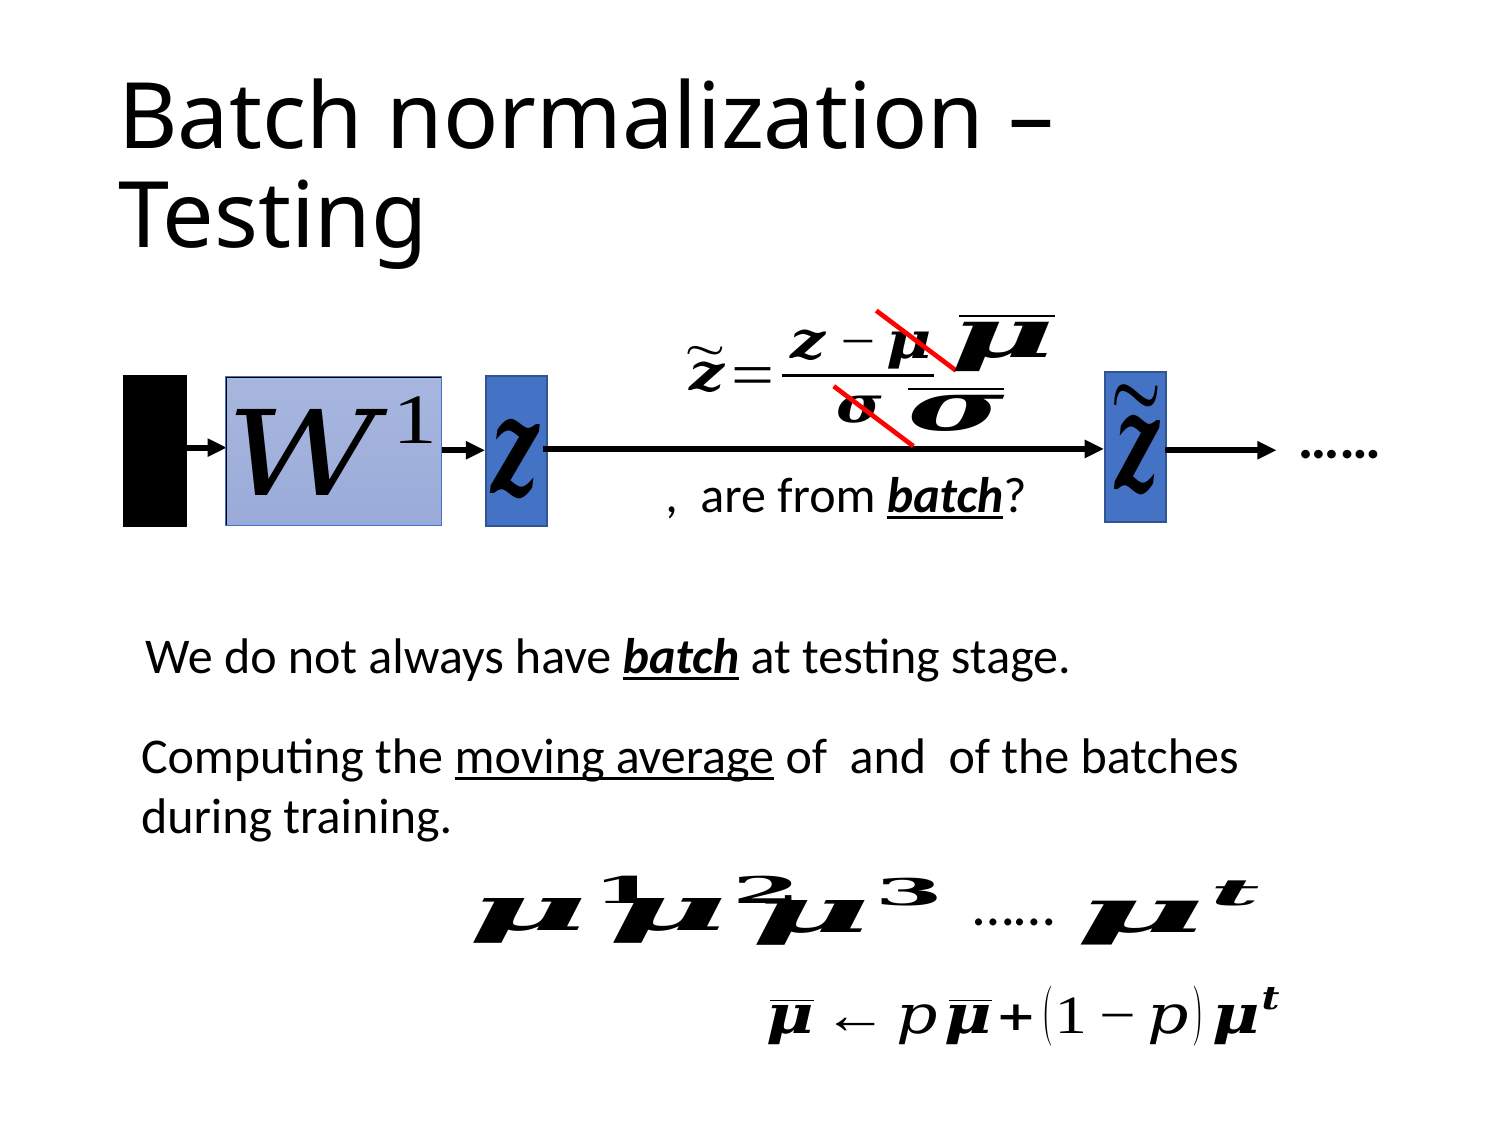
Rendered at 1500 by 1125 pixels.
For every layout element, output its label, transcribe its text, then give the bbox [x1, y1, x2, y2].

text_box …… [1283, 392, 1457, 478]
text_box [833, 386, 914, 447]
title Batch normalization – Testing [103, 59, 1397, 278]
text_box …… [898, 860, 1131, 945]
text_box We do not always have batch at testing stage. [130, 615, 1180, 691]
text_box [876, 310, 956, 371]
